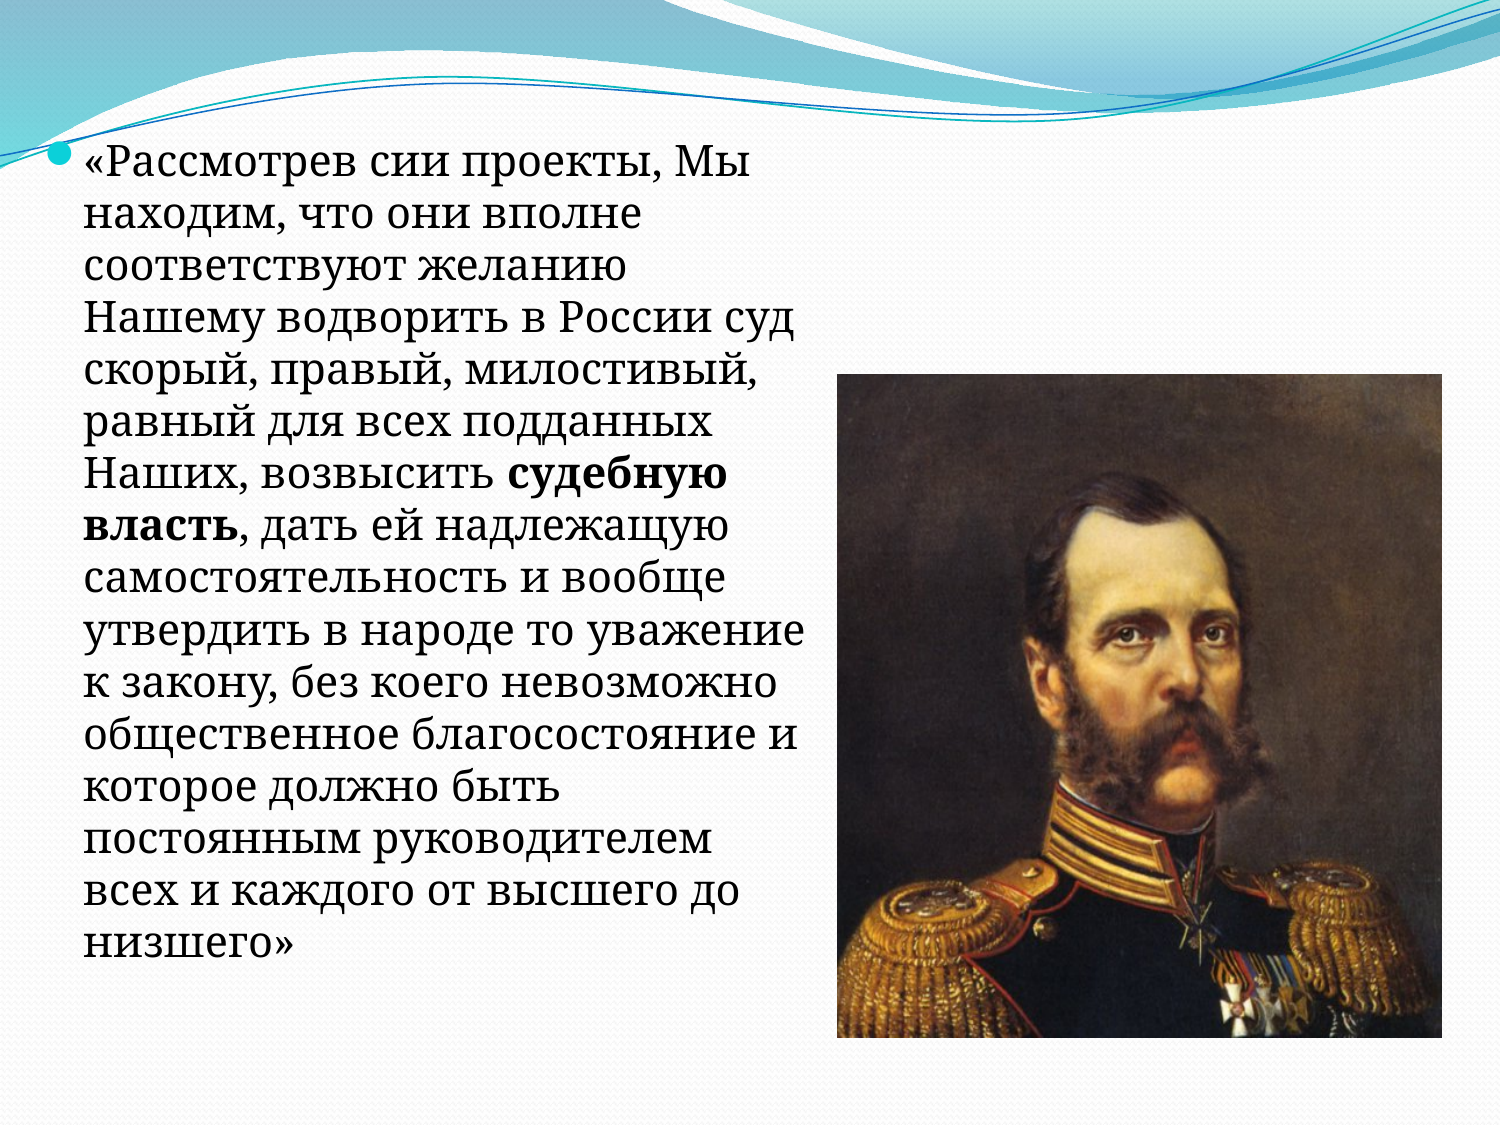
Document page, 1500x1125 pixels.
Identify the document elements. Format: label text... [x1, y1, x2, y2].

list «Рассмотрев сии проекты, Мы находим, что они вполне соответствуют желанию Нашему водворить в России суд скорый, правый, милостивый, равный для всех подданных Наших, возвысить судебную власть, дать ей надлежащую самостоятельность и вообще утвердить в народе то уважение к закону, без коего невозможно общественное благосостояние и которое должно быть постоянным руководителем всех и каждого от высшего до низшего» [29, 125, 833, 994]
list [837, 374, 1442, 1038]
